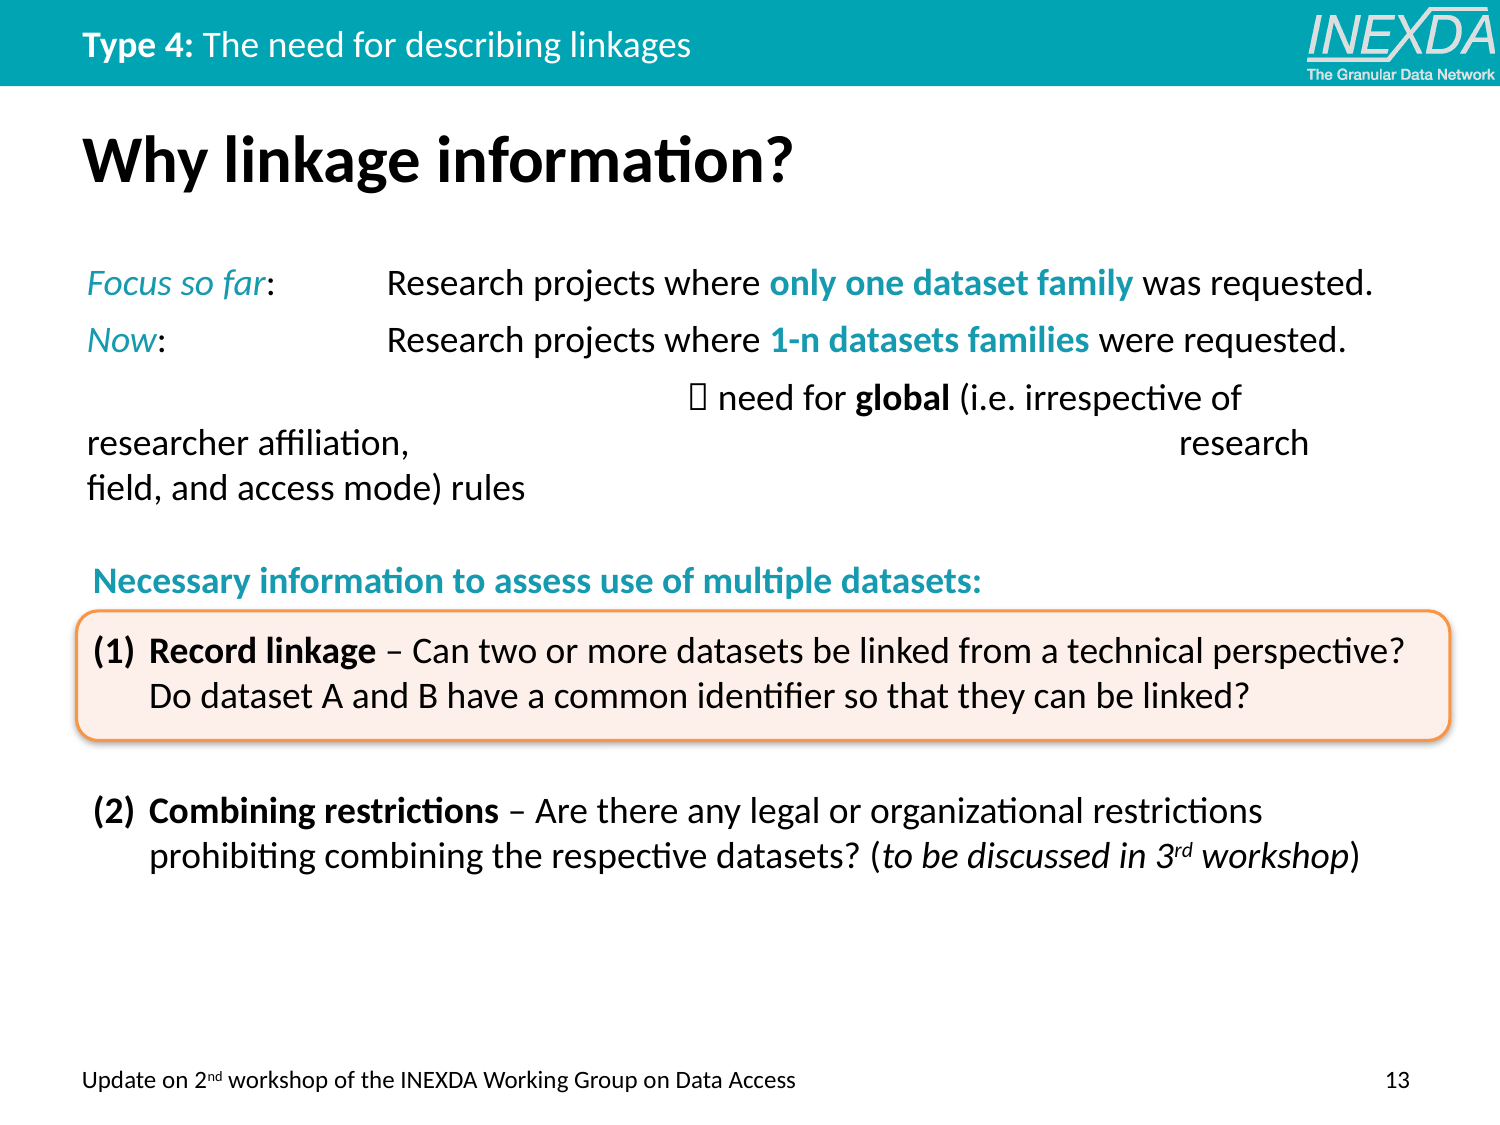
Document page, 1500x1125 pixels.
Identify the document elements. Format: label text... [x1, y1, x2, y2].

footer Update on 2nd workshop of the INEXDA Working Group on Data Access [67, 1056, 1275, 1103]
text_box Necessary information to assess use of multiple datasets: Record linkage – Can two or more datasets be linked from a technical perspective? Do dataset A and B have a common identifier so that they can be linked? Combining restrictions – Are there any legal or organizational restrictions prohibiting combining the respective datasets? (to be discussed in 3rd workshop) [78, 549, 1452, 931]
list Type 4: The need for describing linkages [67, 9, 1297, 75]
slide_number 13 [1296, 1056, 1425, 1103]
title Why linkage information? [67, 106, 1425, 207]
text_box Focus so far: Research projects where only one dataset family was requested. Now: Research projects where 1-n datasets families were requested.  need for global (i.e. irrespective of researcher affiliation, research field, and access mode) rules [72, 250, 1408, 377]
